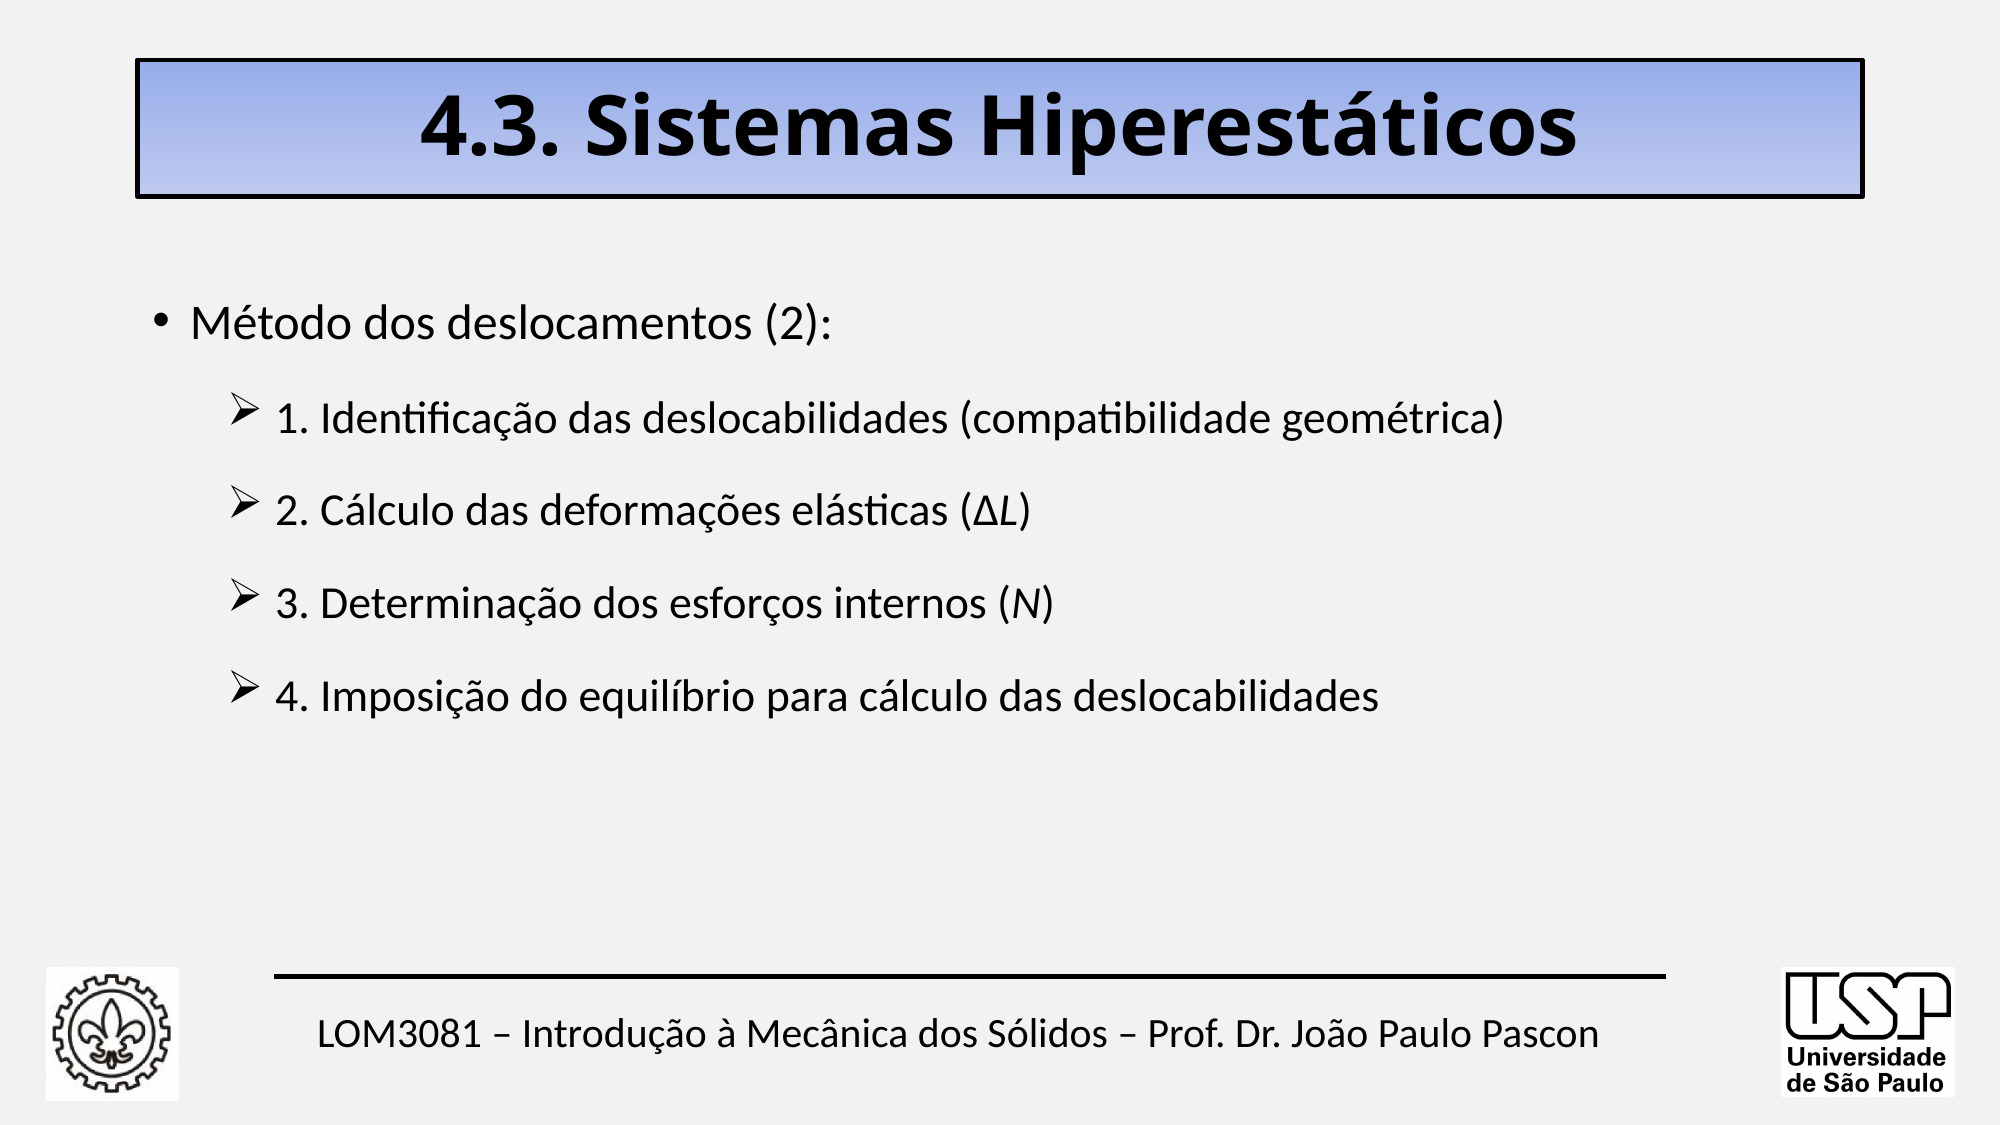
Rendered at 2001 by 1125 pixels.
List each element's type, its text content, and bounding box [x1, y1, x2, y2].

text_box LOM3081 – Introdução à Mecânica dos Sólidos – Prof. Dr. João Paulo Pascon [202, 998, 1716, 1064]
list Método dos deslocamentos (2): 1. Identificação das deslocabilidades (compatibilidade geométrica) 2. Cálculo das deformações elásticas (ΔL) 3. Determinação dos esforços internos (N) 4. Imposição do equilíbrio para cálculo das deslocabilidades [137, 251, 1863, 944]
picture [45, 967, 179, 1101]
title 4.3. Sistemas Hiperestáticos [137, 59, 1863, 197]
picture [1781, 967, 1955, 1097]
